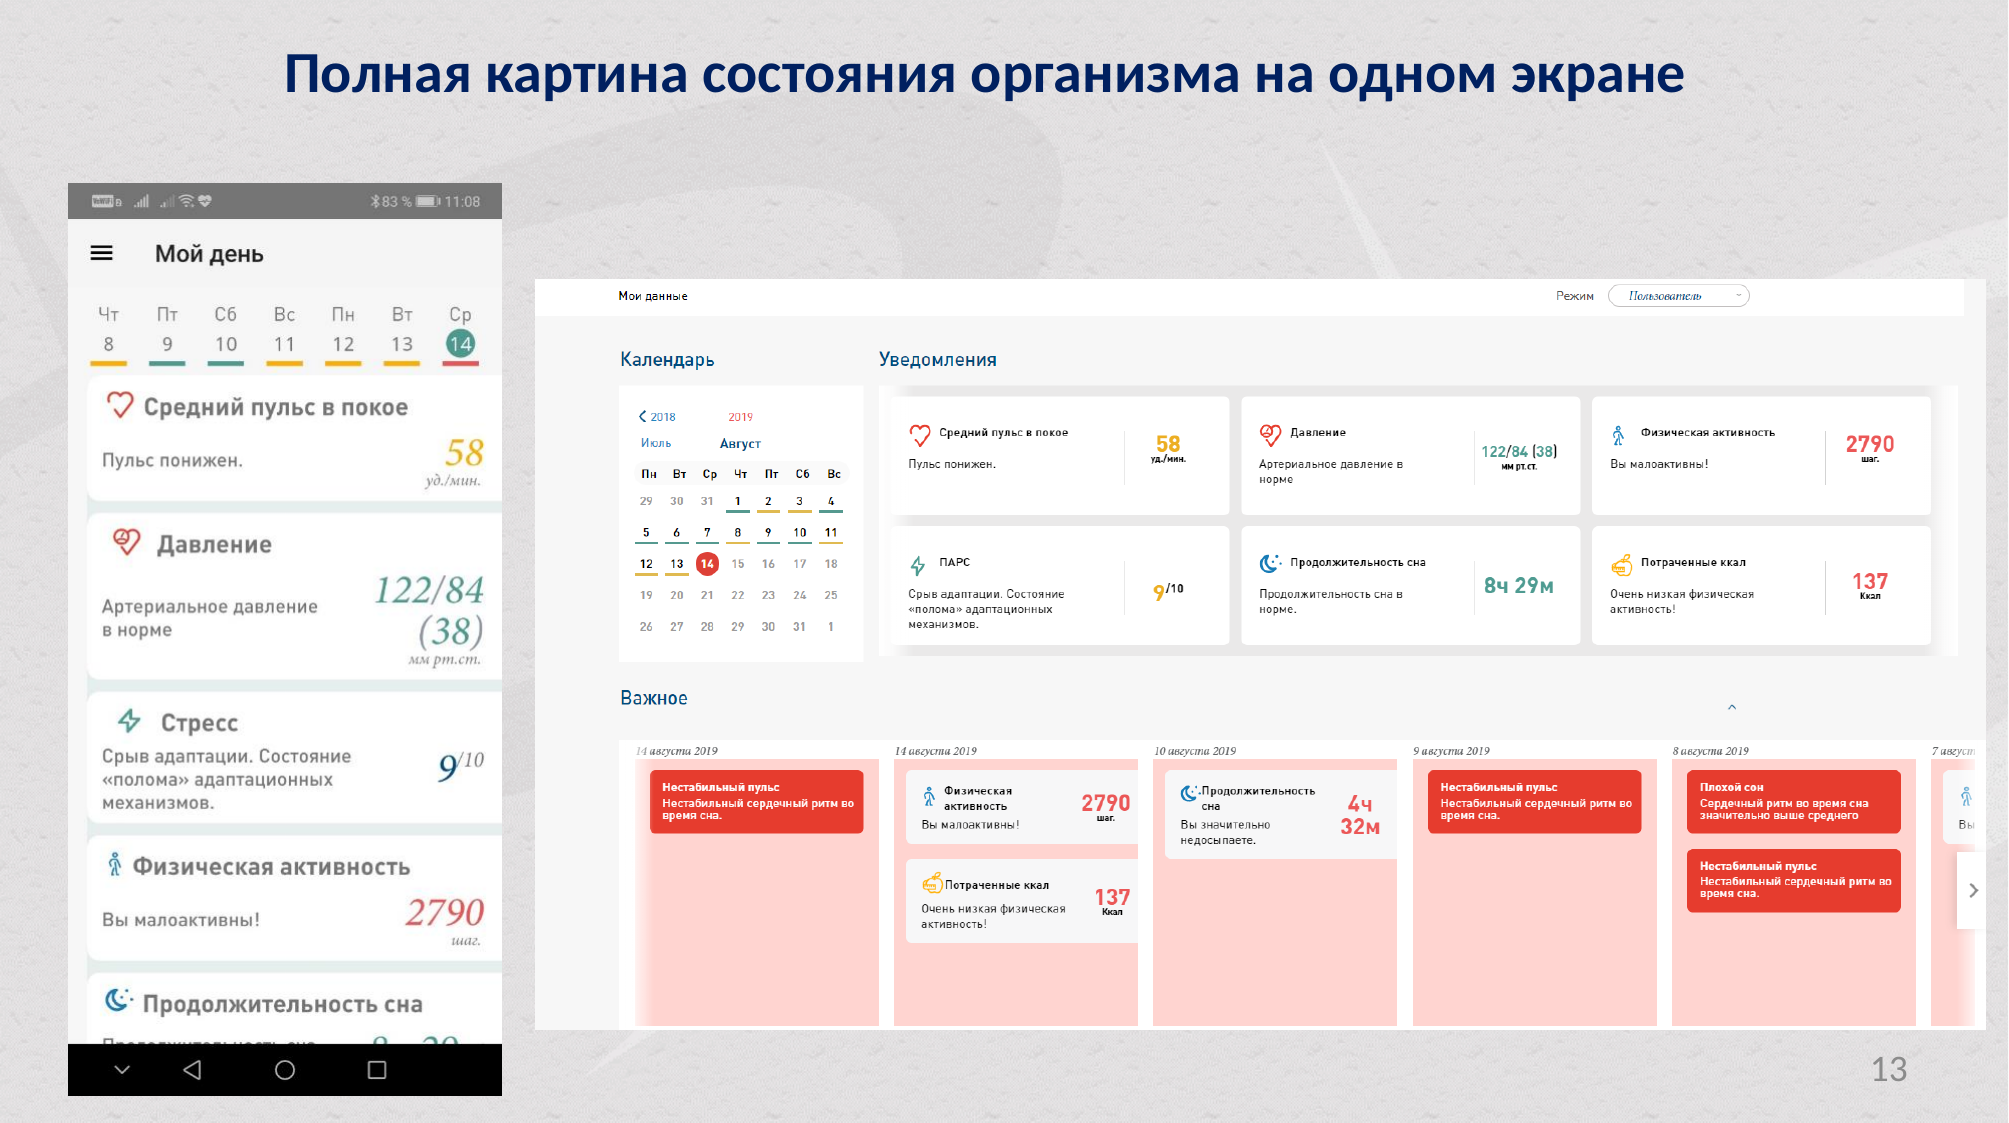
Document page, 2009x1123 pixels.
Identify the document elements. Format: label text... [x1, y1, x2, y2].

slide_number 13 [1446, 1044, 1908, 1090]
text_box Полная картина состояния организма на одном экране [269, 27, 1739, 112]
picture [0, 0, 2009, 1123]
